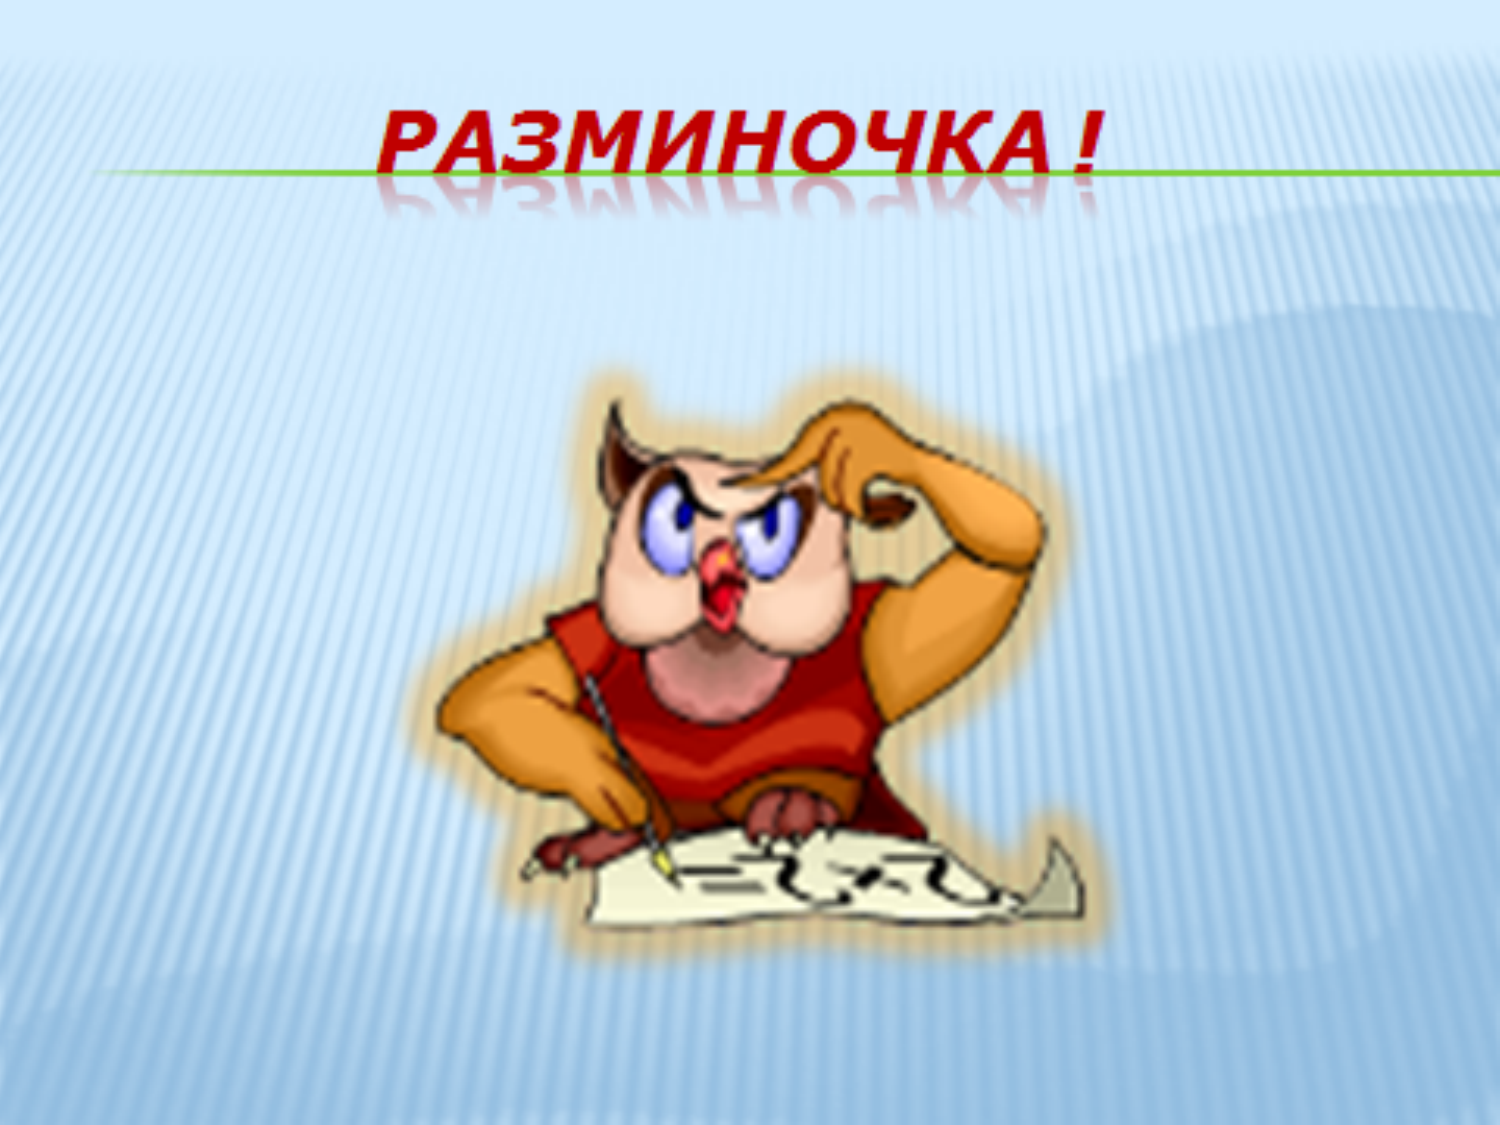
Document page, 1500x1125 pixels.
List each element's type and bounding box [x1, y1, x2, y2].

list [0, 0, 1500, 1125]
